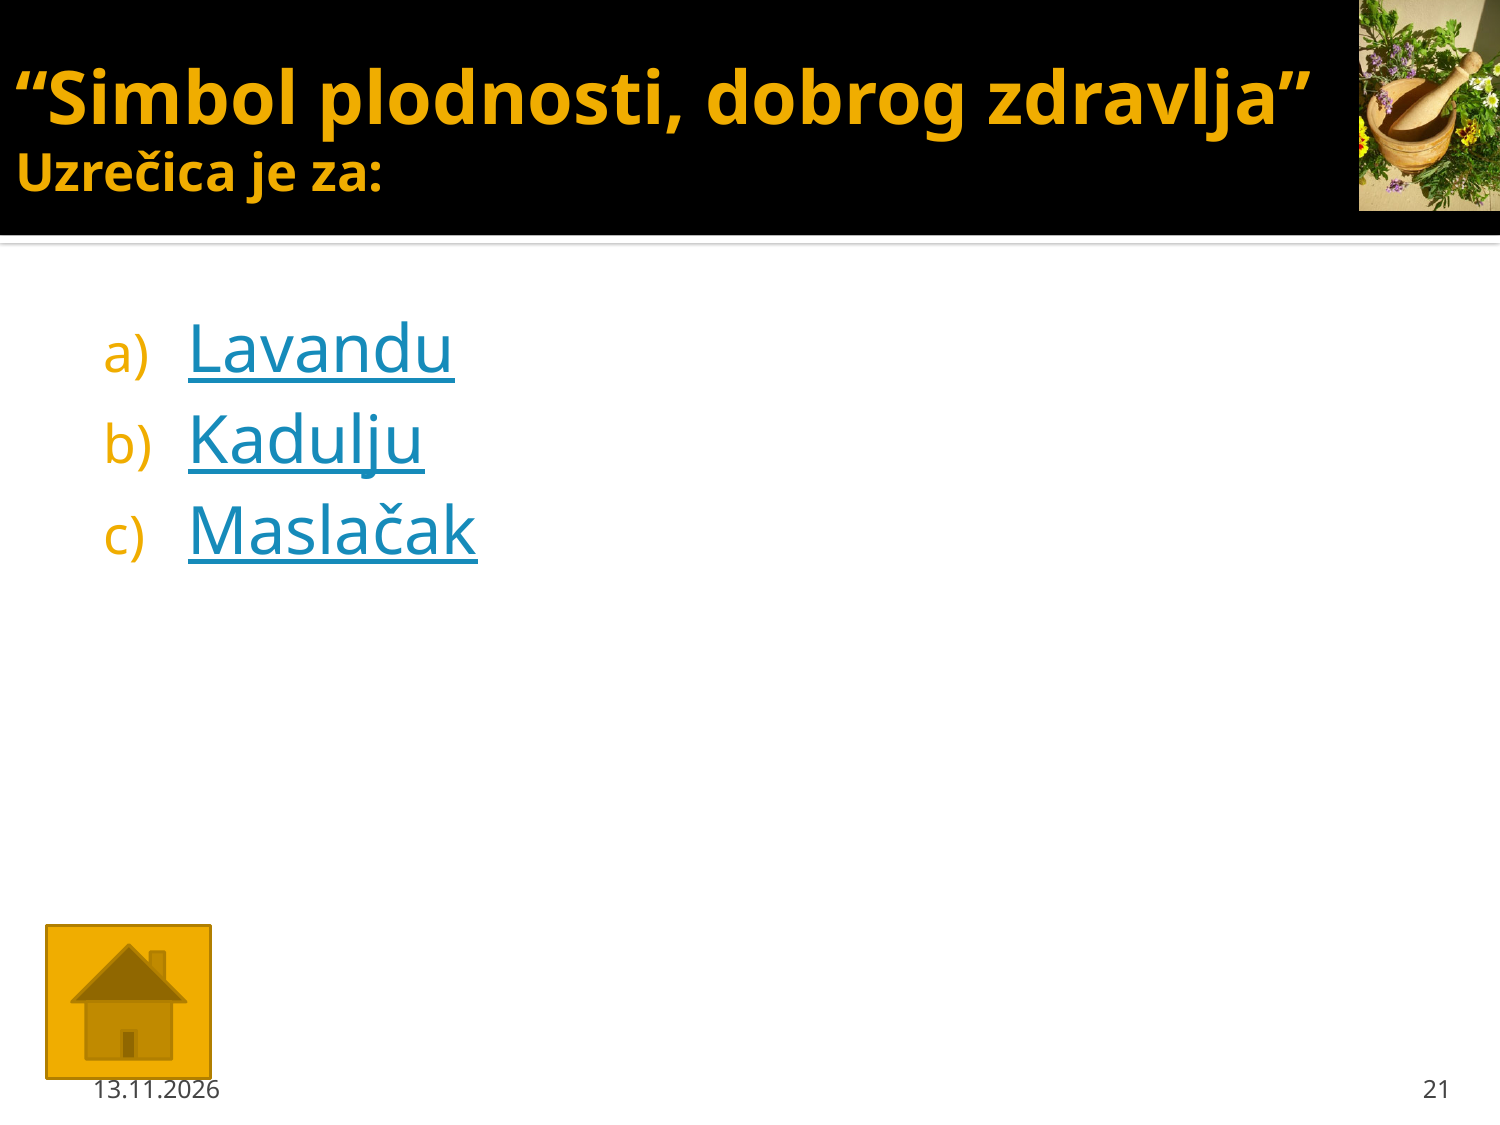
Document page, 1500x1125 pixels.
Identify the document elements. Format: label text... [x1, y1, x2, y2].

slide_number 21 [1345, 1062, 1467, 1108]
text_box [45, 924, 212, 1080]
title “Simbol plodnosti, dobrog zdravlja” Uzrečica je za: [0, 23, 1350, 229]
picture [1359, 0, 1500, 211]
list Lavandu Kadulju Maslačak [75, 291, 1425, 1050]
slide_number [75, 1062, 425, 1108]
